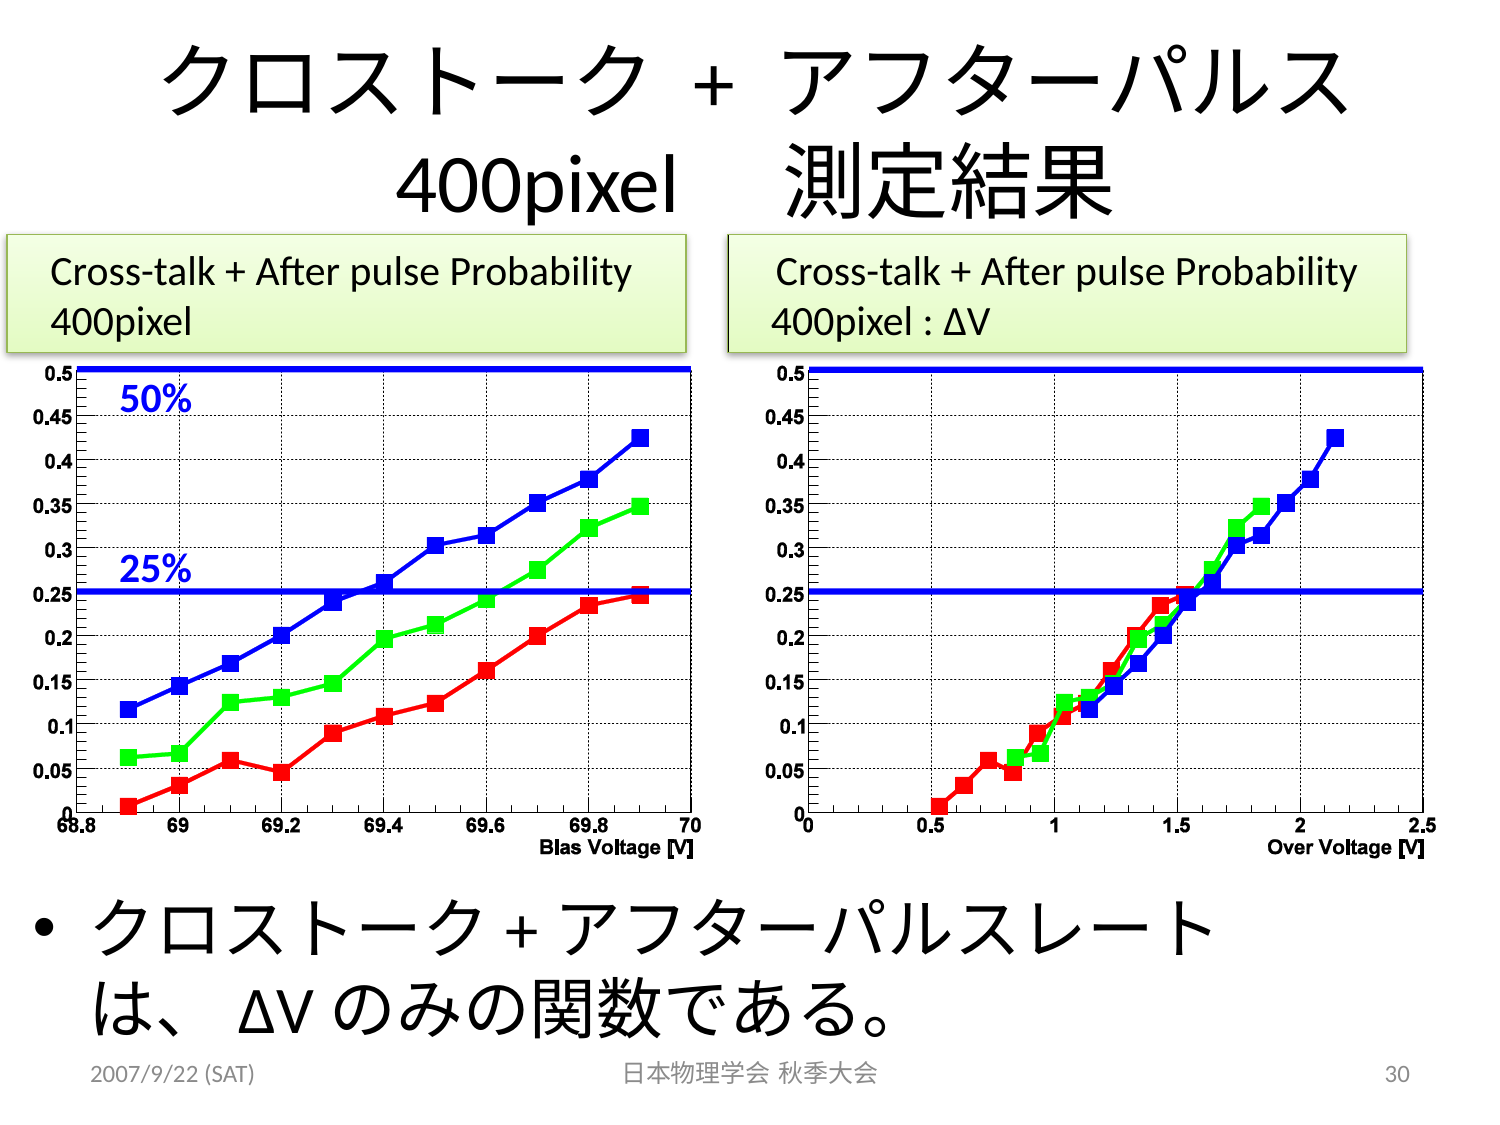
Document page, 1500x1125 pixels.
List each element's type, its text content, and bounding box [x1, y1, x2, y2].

list クロストーク+アフターパルスレートは、ΔVのみの関数である。 [17, 878, 1454, 1087]
slide_number 30 [1074, 1042, 1425, 1103]
picture [0, 316, 1500, 868]
title クロストーク + アフターパルス 400pixel 測定結果 [23, 23, 1489, 235]
text_box Cross-talk + After pulse Probability 400pixel : ΔV [727, 234, 1407, 314]
footer 日本物理学会 秋季大会 [512, 1042, 988, 1103]
text_box Cross-talk + After pulse Probability 400pixel [6, 234, 687, 314]
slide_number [75, 1042, 425, 1103]
